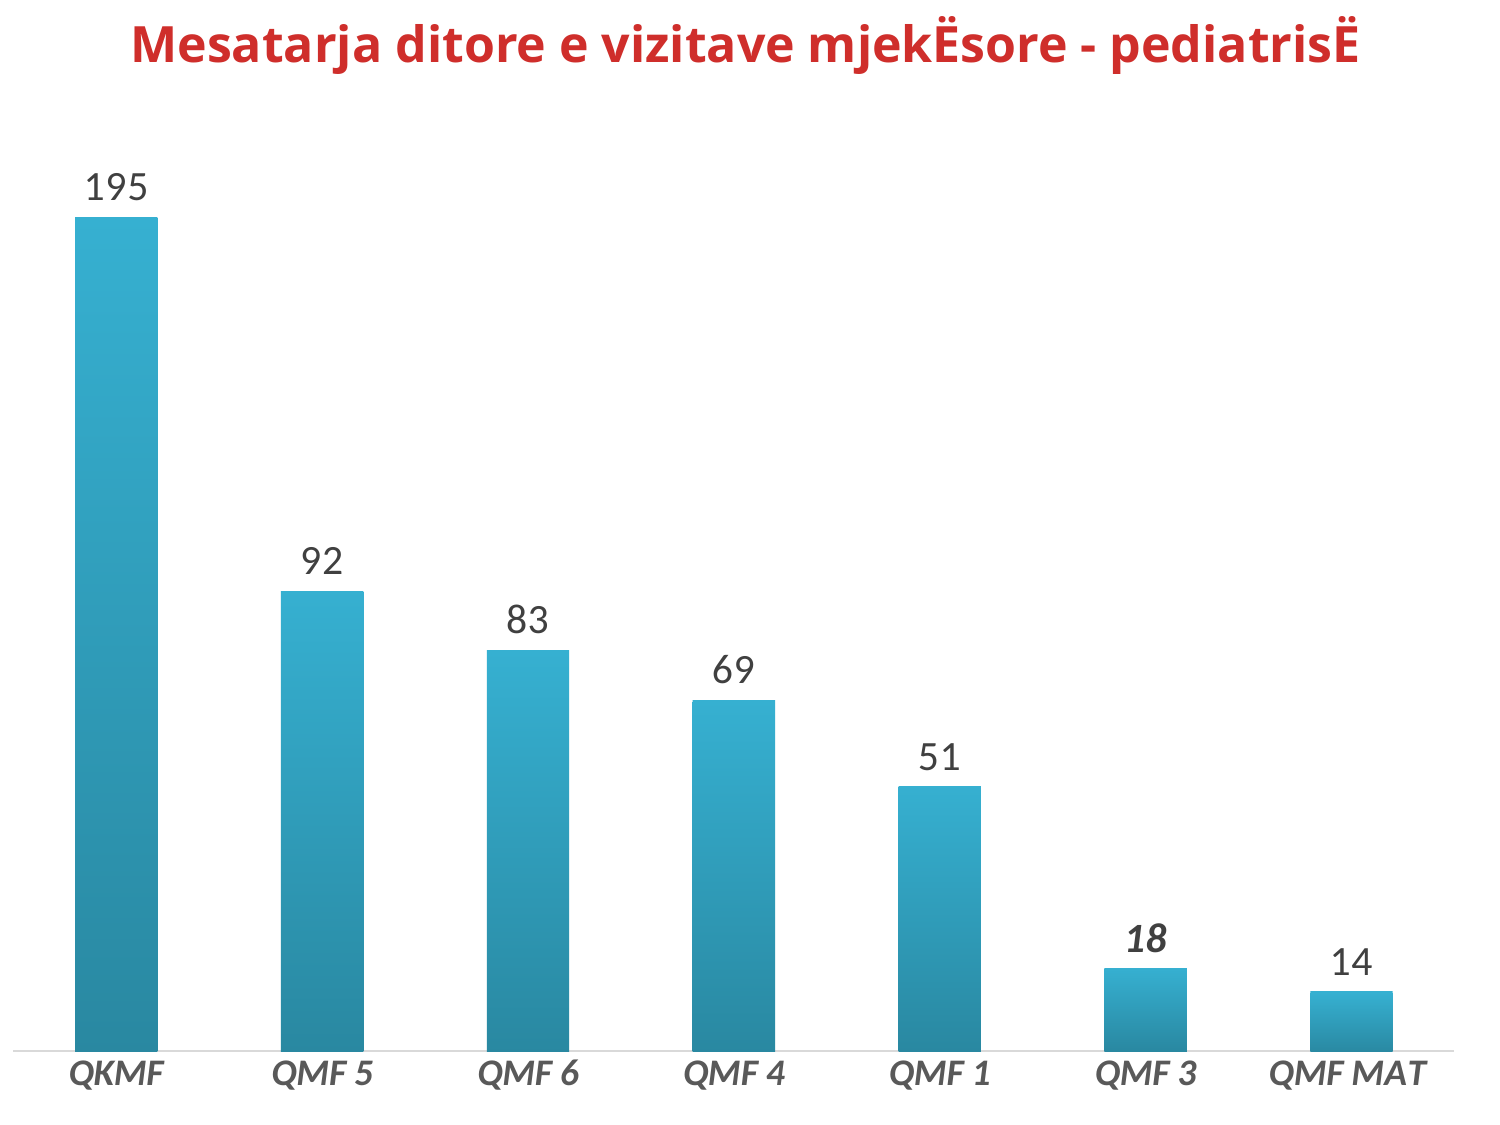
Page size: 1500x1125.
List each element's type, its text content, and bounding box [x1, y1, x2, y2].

text_box Mesatarja ditore e vizitave mjekËsore - pediatrisË [0, 4, 1496, 140]
chart [6, 112, 1500, 1125]
